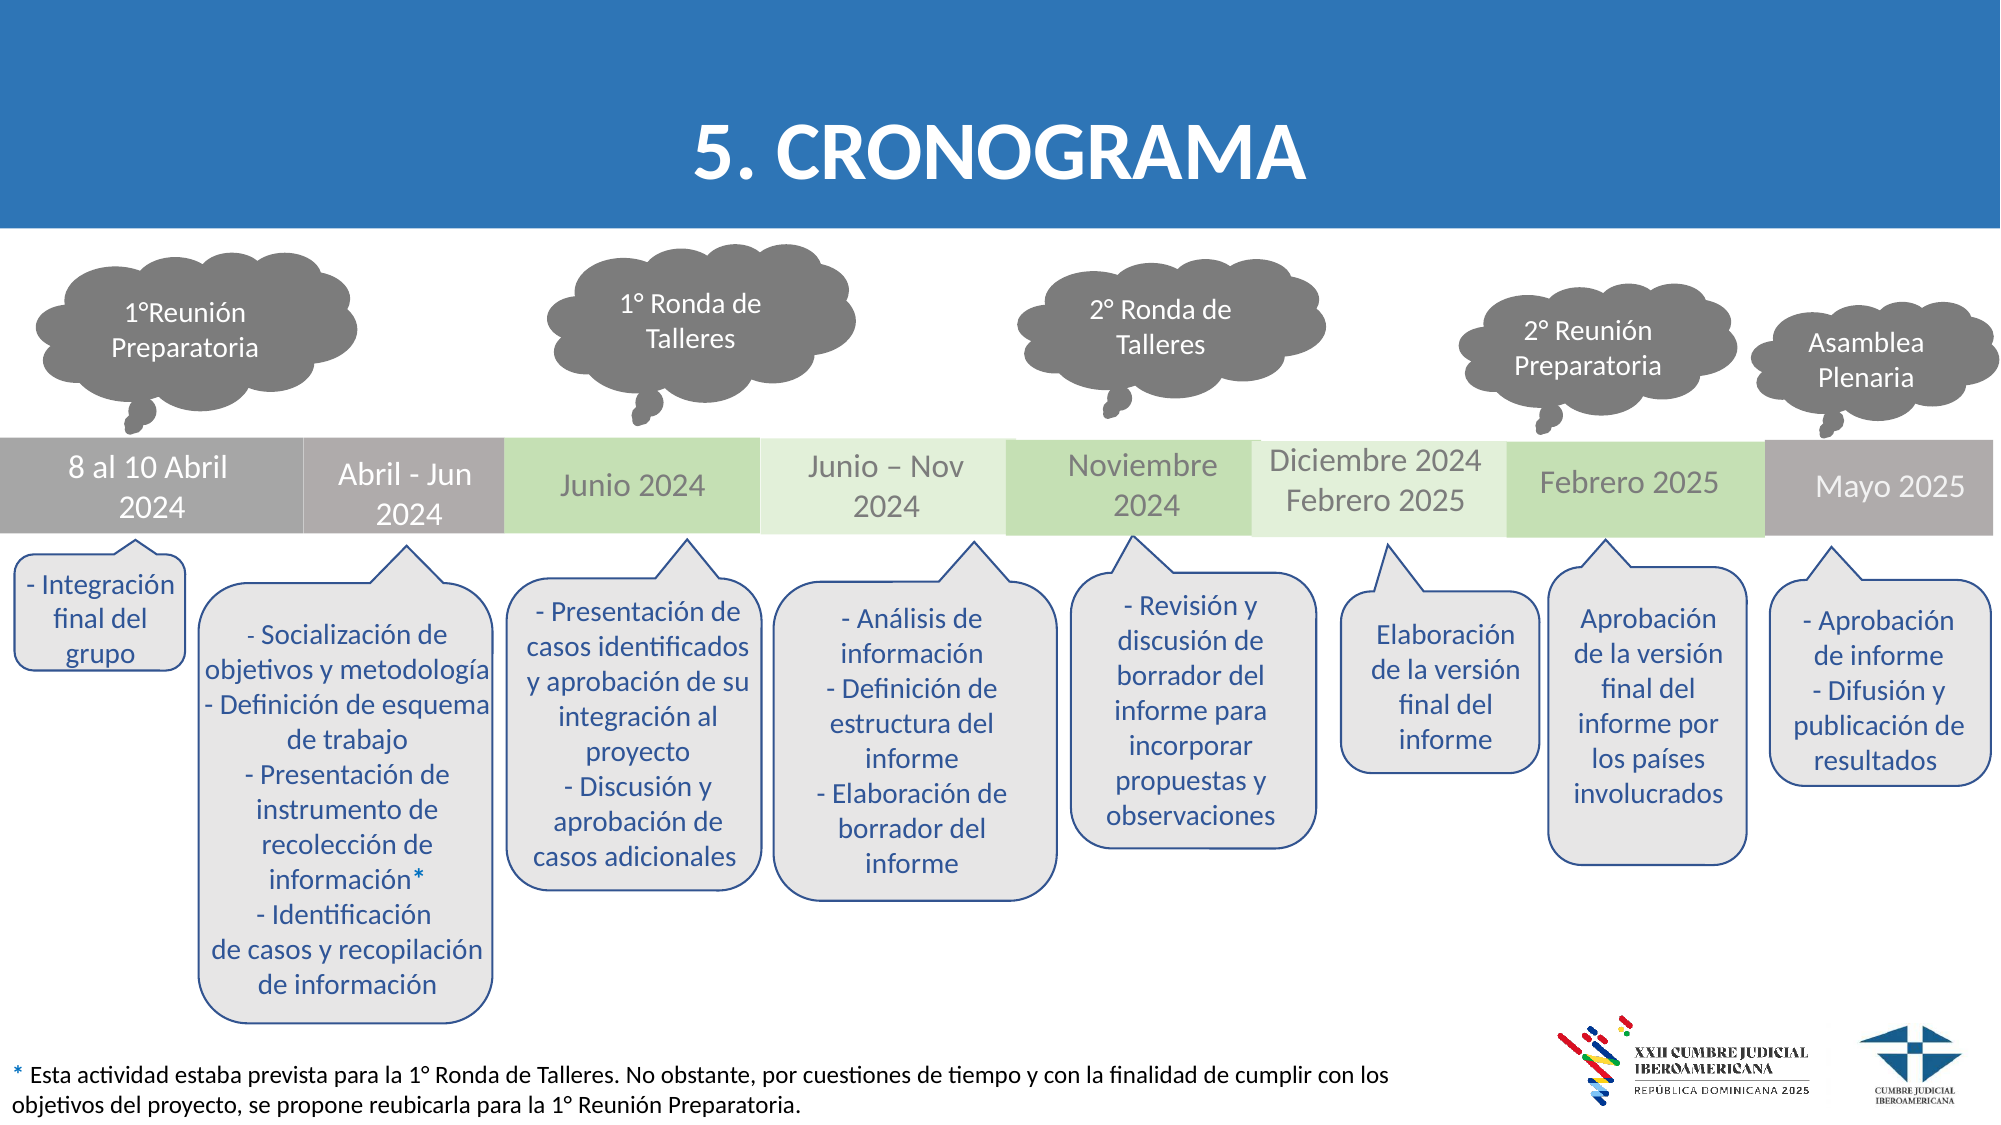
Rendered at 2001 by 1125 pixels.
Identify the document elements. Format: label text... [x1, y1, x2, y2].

text_box [1251, 440, 1508, 538]
text_box - Revisión y discusión de borrador del informe para incorporar propuestas y observaciones [1070, 579, 1311, 839]
text_box [772, 606, 778, 876]
text_box Diciembre 2024 Febrero 2025 [1254, 431, 1497, 526]
text_box * Esta actividad estaba prevista para la 1° Ronda de Talleres. No obstante, por cuestiones de tiempo y con la finalidad de cumplir con los objetivos del proyecto, se propone reubicarla para la 1° Reunión Preparatoria. [0, 1050, 1420, 1125]
text_box [760, 437, 1017, 535]
text_box [519, 880, 749, 892]
text_box - Presentación de casos identificados y aprobación de su integración al proyecto - Discusión y aprobación de casos adicionales [510, 585, 766, 880]
picture [1539, 998, 1999, 1123]
text_box Mayo 2025 [1800, 457, 1981, 512]
text_box 8 al 10 Abril 2024 [0, 437, 304, 534]
text_box [304, 437, 503, 534]
text_box [1768, 594, 1775, 772]
text_box Junio 2024 [545, 455, 721, 511]
text_box [1084, 839, 1304, 850]
text_box 1° Ronda de Talleres [546, 244, 856, 427]
text_box 1°Reunión Preparatoria [35, 252, 358, 435]
text_box [1775, 545, 1992, 776]
text_box [505, 601, 510, 867]
text_box Aprobación de la versión final del informe por los países involucrados [1555, 591, 1742, 817]
text_box Elaboración de la versión final del informe [1352, 607, 1540, 763]
text_box [210, 1008, 481, 1025]
text_box Noviembre 2024 [1053, 435, 1233, 531]
text_box [789, 540, 1041, 592]
text_box 5. CRONOGRAMA [0, 0, 2000, 229]
text_box Abril - Jun 2024 [323, 445, 488, 540]
text_box [1047, 598, 1058, 885]
text_box - Análisis de información - Definición de estructura del informe - Elaboración de borrador del informe [778, 592, 1047, 887]
text_box [1005, 439, 1254, 537]
text_box - Integración final del grupo [1, 557, 200, 678]
text_box [1339, 542, 1537, 775]
text_box [786, 887, 1045, 902]
text_box 2° Reunión Preparatoria [1458, 283, 1738, 435]
text_box - Socialización de objetivos y metodología - Definición de esquema de trabajo - Presentación de instrumento de recolección de información* - Identificación de casos y recopilación de información [185, 607, 510, 1008]
text_box 2° Ronda de Talleres [1017, 259, 1327, 419]
text_box - Aprobación de informe - Difusión y publicación de resultados [1775, 593, 1983, 784]
text_box Asamblea Plenaria [1750, 301, 2000, 439]
text_box [1764, 439, 1994, 537]
text_box [22, 538, 178, 557]
text_box Junio – Nov 2024 [793, 436, 980, 532]
text_box [524, 537, 744, 585]
text_box Febrero 2025 [1525, 452, 1735, 508]
text_box [503, 437, 760, 534]
text_box [1088, 537, 1299, 579]
text_box [1506, 441, 1766, 539]
text_box [1547, 538, 1748, 867]
text_box [1311, 591, 1318, 830]
text_box [204, 544, 487, 607]
